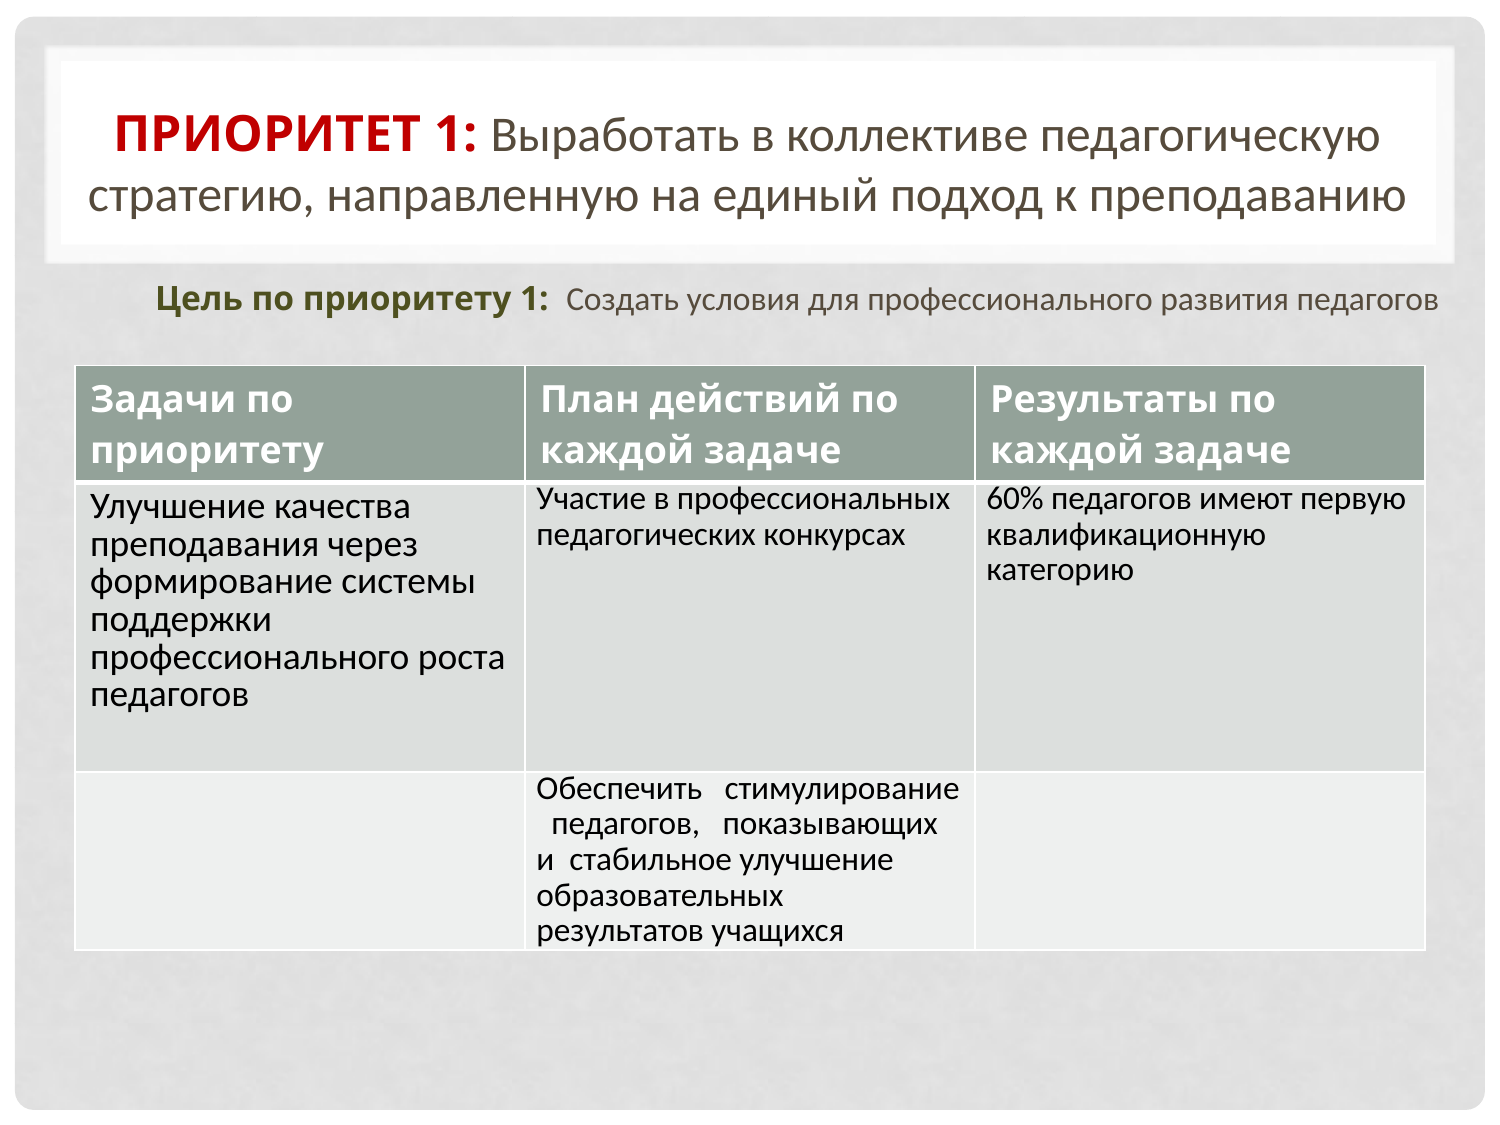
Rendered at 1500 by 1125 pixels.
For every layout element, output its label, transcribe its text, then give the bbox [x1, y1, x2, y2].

table_cell Обеспечить стимулирование педагогов, показывающих и стабильное улучшение образовательных результатов учащихся [526, 773, 974, 949]
table_cell 60% педагогов имеют первую квалификационную категорию [976, 485, 1424, 771]
table_cell [76, 773, 524, 949]
table_cell Улучшение качества преподавания через формирование системы поддержки профессионального роста педагогов [76, 485, 524, 771]
table_header Результаты по каждой задаче [976, 366, 1424, 480]
text_box Цель по приоритету 1: Создать условия для профессионального развития педагогов [123, 267, 1474, 362]
title Приоритет 1: Выработать в коллективе педагогическую стратегию, направленную на единый подход к преподаванию [69, 66, 1425, 256]
table_header Задачи по приоритету [76, 366, 524, 480]
table_cell [976, 773, 1424, 949]
table_header План действий по каждой задаче [526, 366, 974, 480]
table_cell Участие в профессиональных педагогических конкурсах [526, 485, 974, 771]
